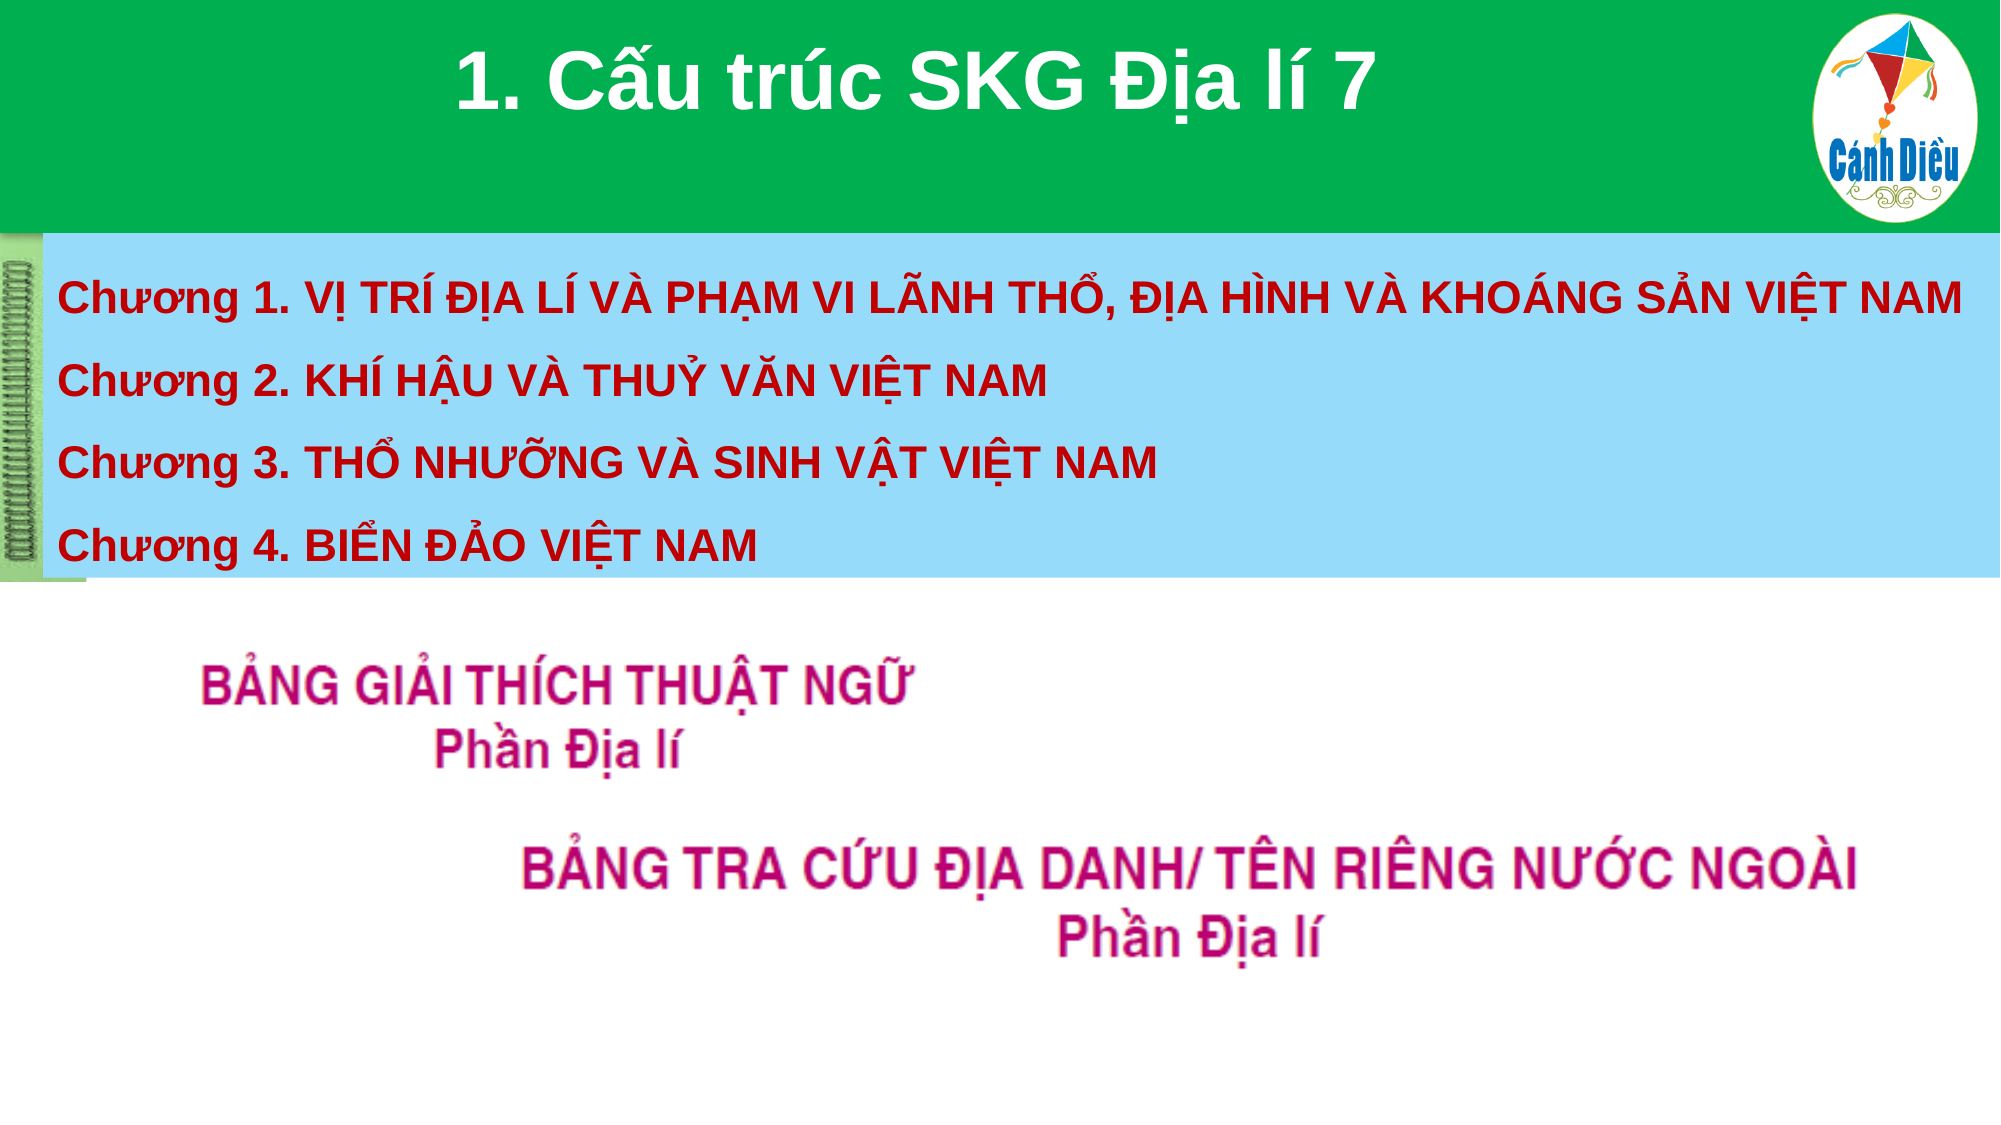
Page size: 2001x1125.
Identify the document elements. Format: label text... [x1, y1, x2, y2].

picture [0, 0, 2001, 1125]
text_box Chương 1. VỊ TRÍ ĐỊA LÍ VÀ PHẠM VI LÃNH THỔ, ĐỊA HÌNH VÀ KHOÁNG SẢN VIỆT NAM Chương 2. KHÍ HẬU VÀ THUỶ VĂN VIỆT NAM Chương 3. THỔ NHƯỠNG VÀ SINH VẬT VIỆT NAM Chương 4. BIỂN ĐẢO VIỆT NAM [87, 233, 2000, 578]
text_box [384, 850, 731, 1125]
picture [1812, 13, 1978, 224]
text_box 1. Cấu trúc SKG Địa lí 7 [439, 7, 1529, 158]
text_box [0, 0, 2000, 233]
